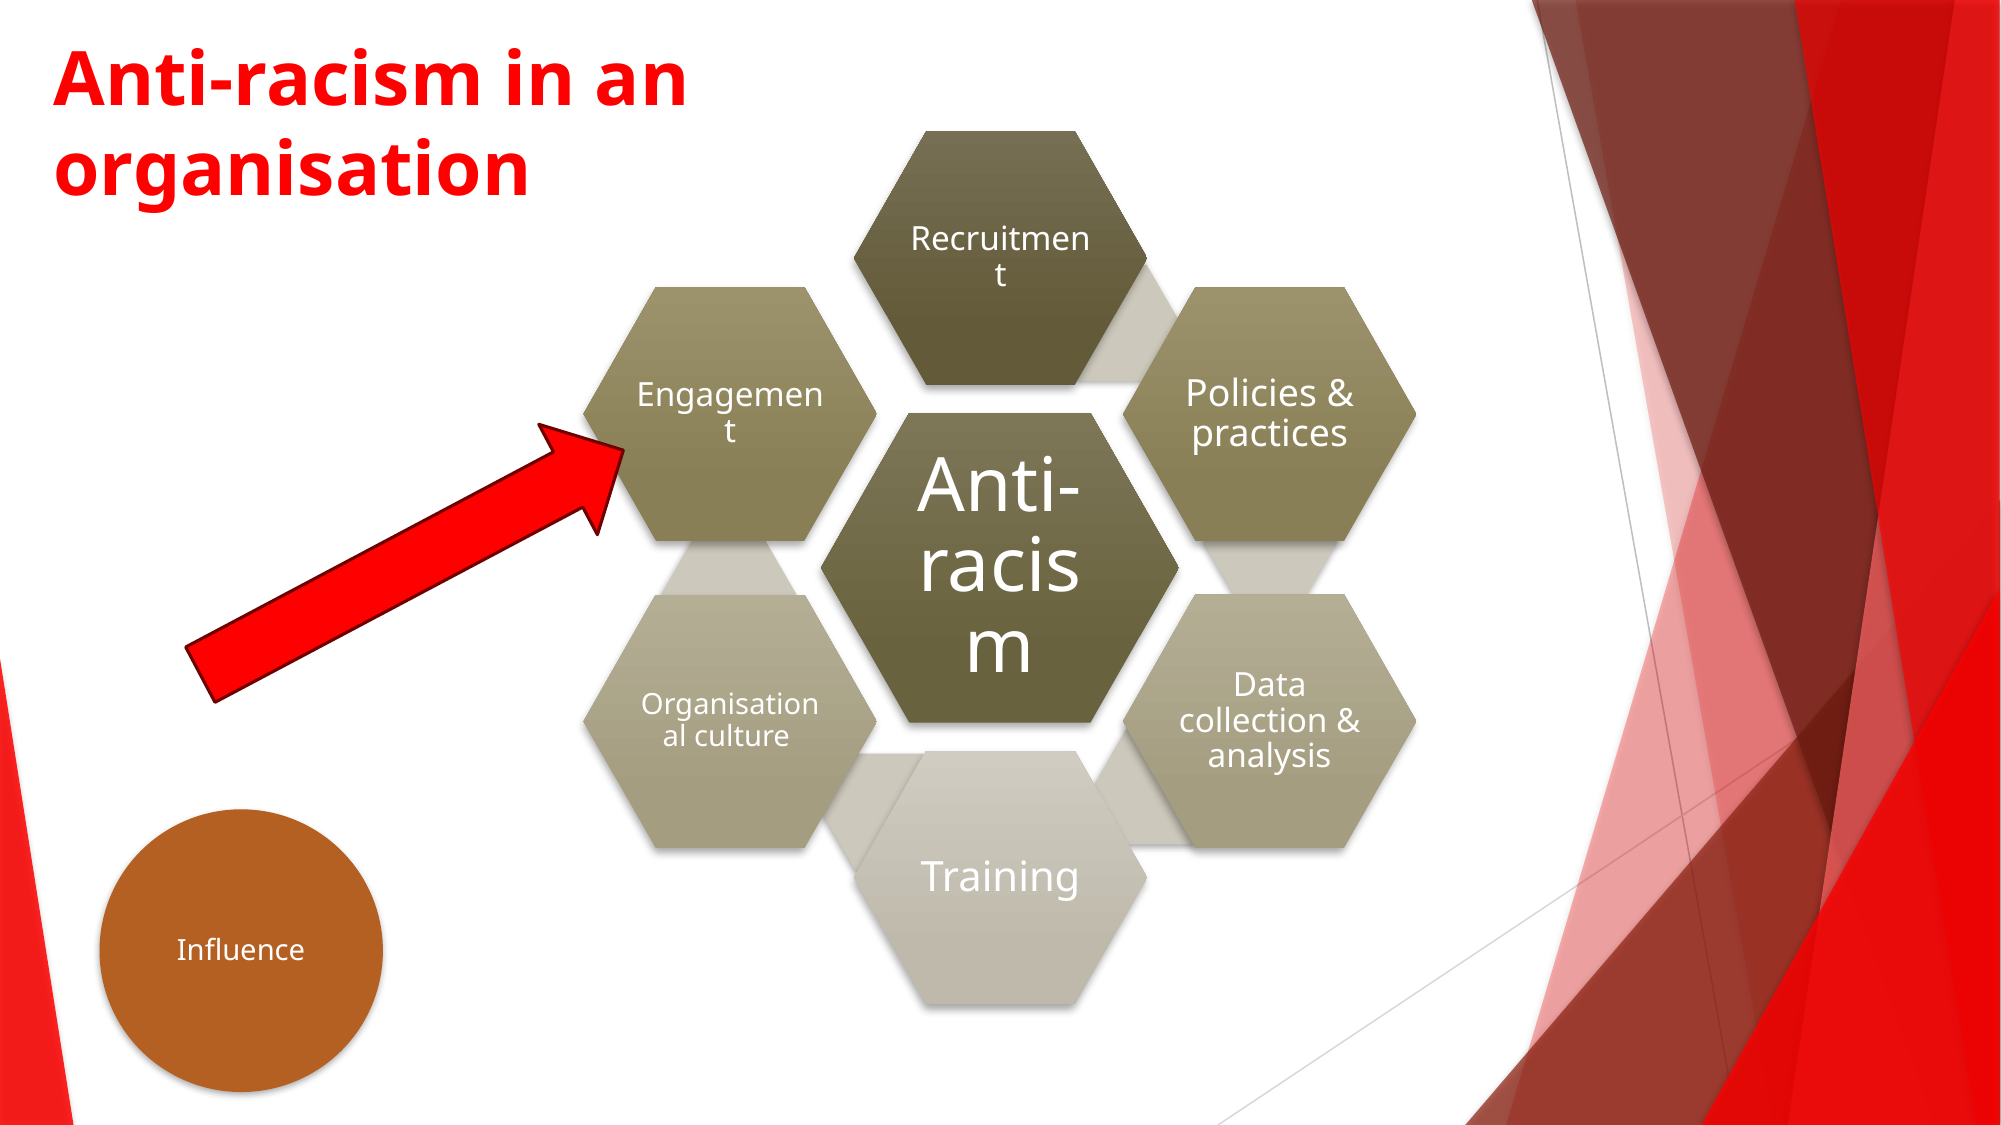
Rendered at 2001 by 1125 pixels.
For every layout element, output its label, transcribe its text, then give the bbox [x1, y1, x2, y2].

title Anti-racism in an organisation [38, 22, 835, 240]
text_box [184, 565, 337, 704]
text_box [98, 808, 384, 1093]
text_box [342, 130, 1658, 1006]
